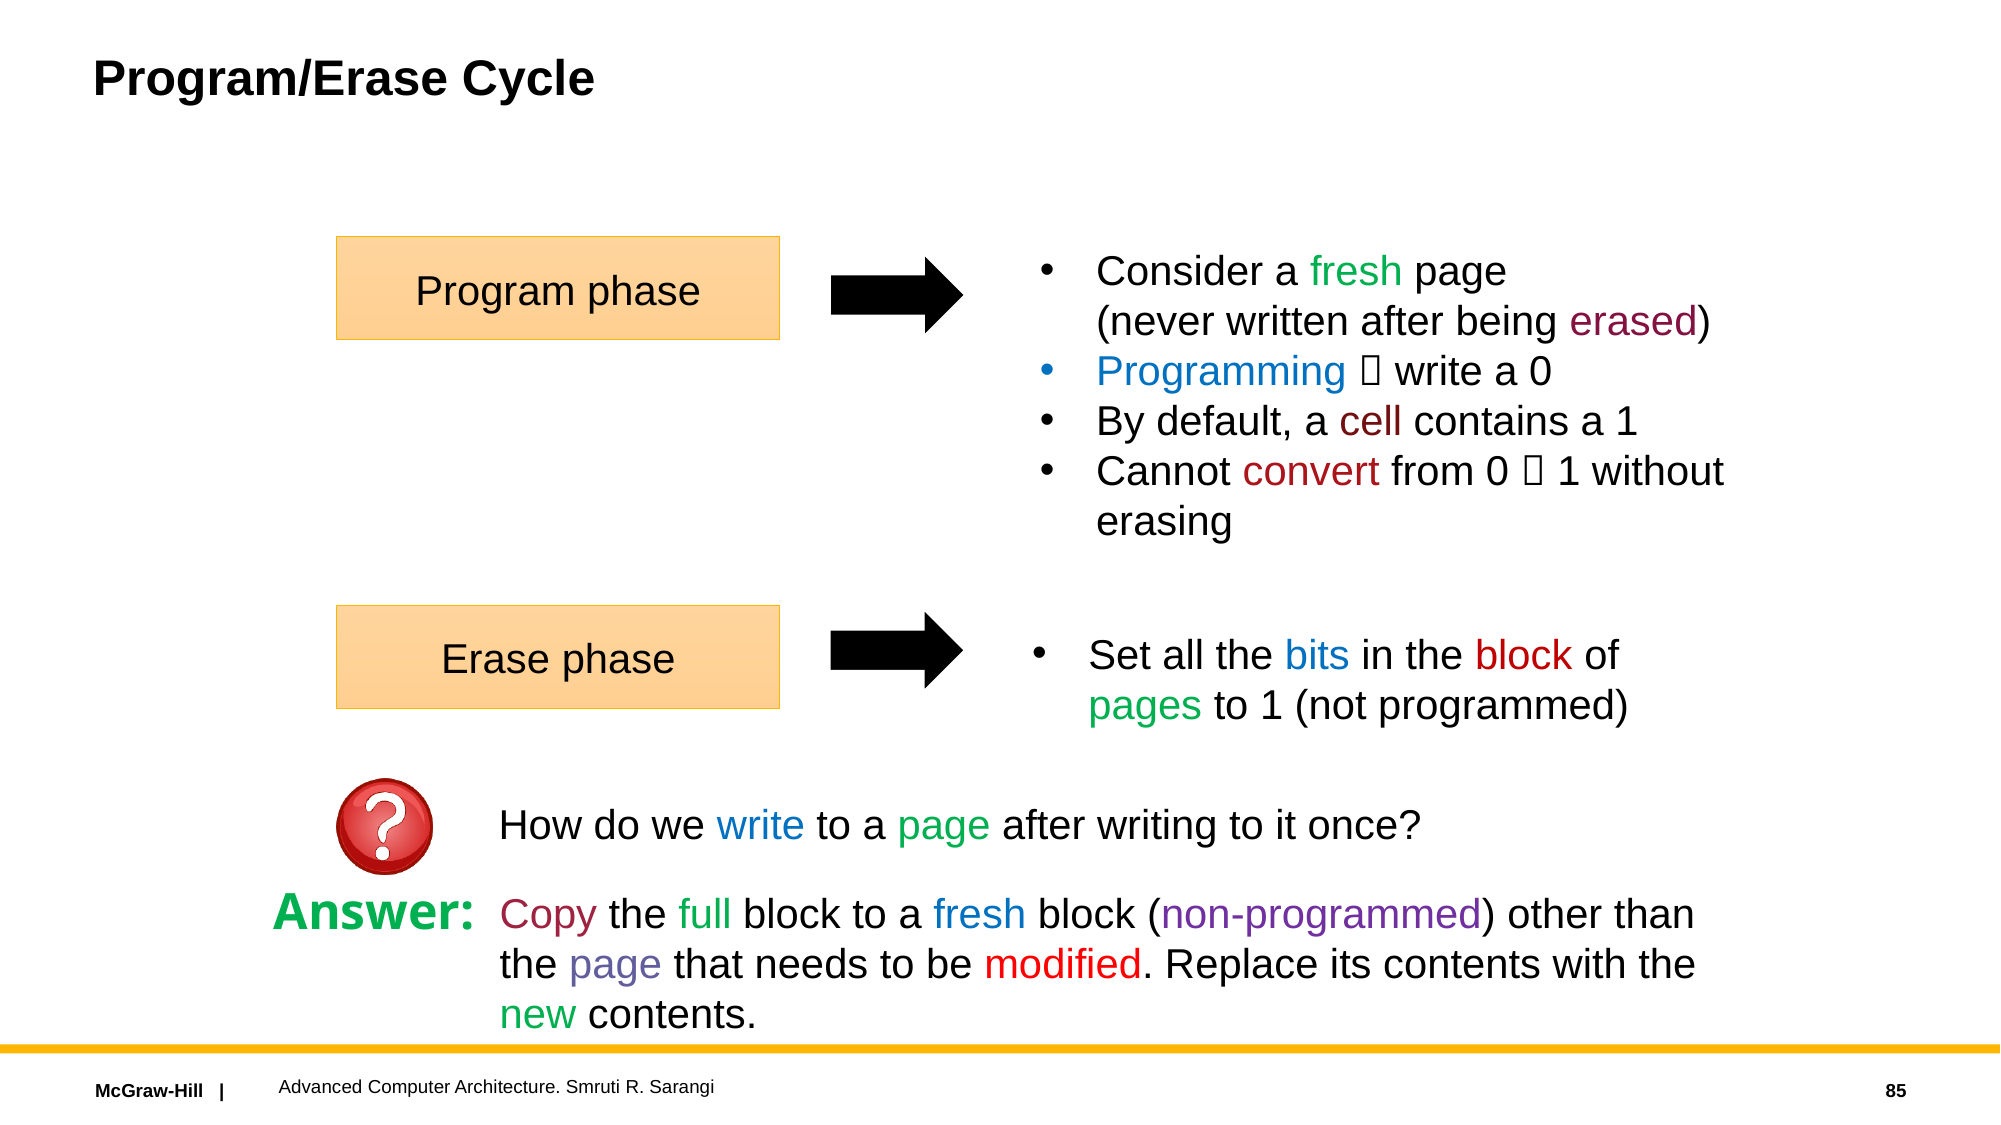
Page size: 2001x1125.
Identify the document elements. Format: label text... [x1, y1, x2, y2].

slide_number 85 [1711, 1071, 1922, 1109]
text_box Program phase [336, 236, 780, 340]
text_box [827, 603, 968, 697]
footer Advanced Computer Architecture. Smruti R. Sarangi [263, 1067, 1464, 1105]
text_box Answer: [258, 871, 511, 947]
title Program/Erase Cycle [78, 45, 1578, 180]
text_box How do we write to a page after writing to it once? [483, 790, 1437, 856]
text_box Set all the bits in the block of pages to 1 (not programmed) [1017, 620, 1646, 785]
text_box Erase phase [336, 605, 780, 709]
text_box Copy the full block to a fresh block (non-programmed) other than the page that needs to be modified. Replace its contents with the new contents. [484, 879, 1712, 1095]
picture [336, 778, 433, 875]
text_box [827, 248, 969, 342]
text_box Consider a fresh page (never written after being erased) Programming  write a 0 By default, a cell contains a 1 Cannot convert from 0  1 without erasing [1025, 236, 1740, 602]
